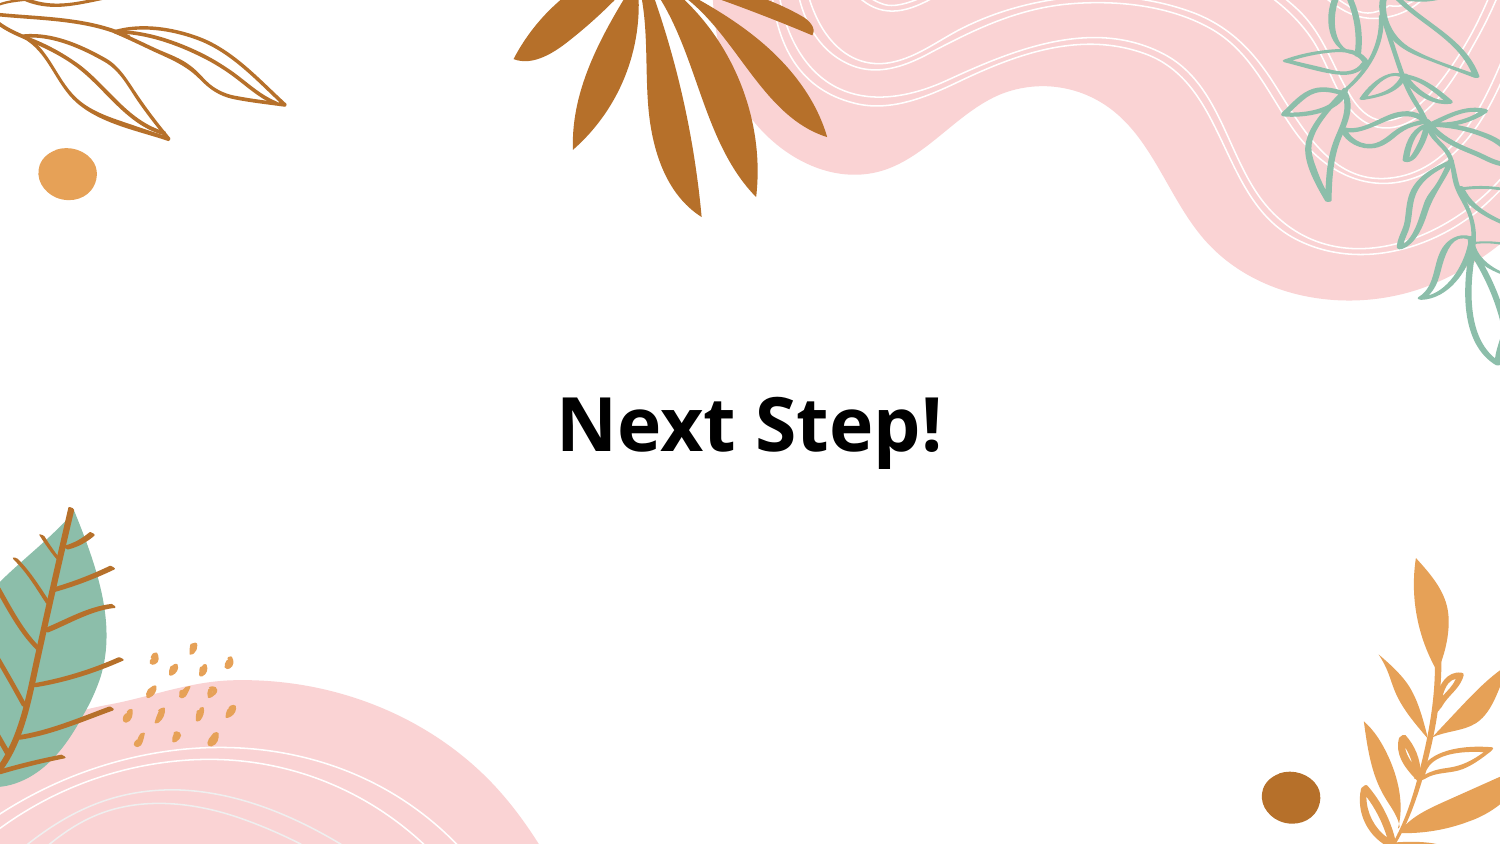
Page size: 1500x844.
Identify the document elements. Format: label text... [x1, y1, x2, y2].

title Next Step! [246, 333, 1254, 510]
